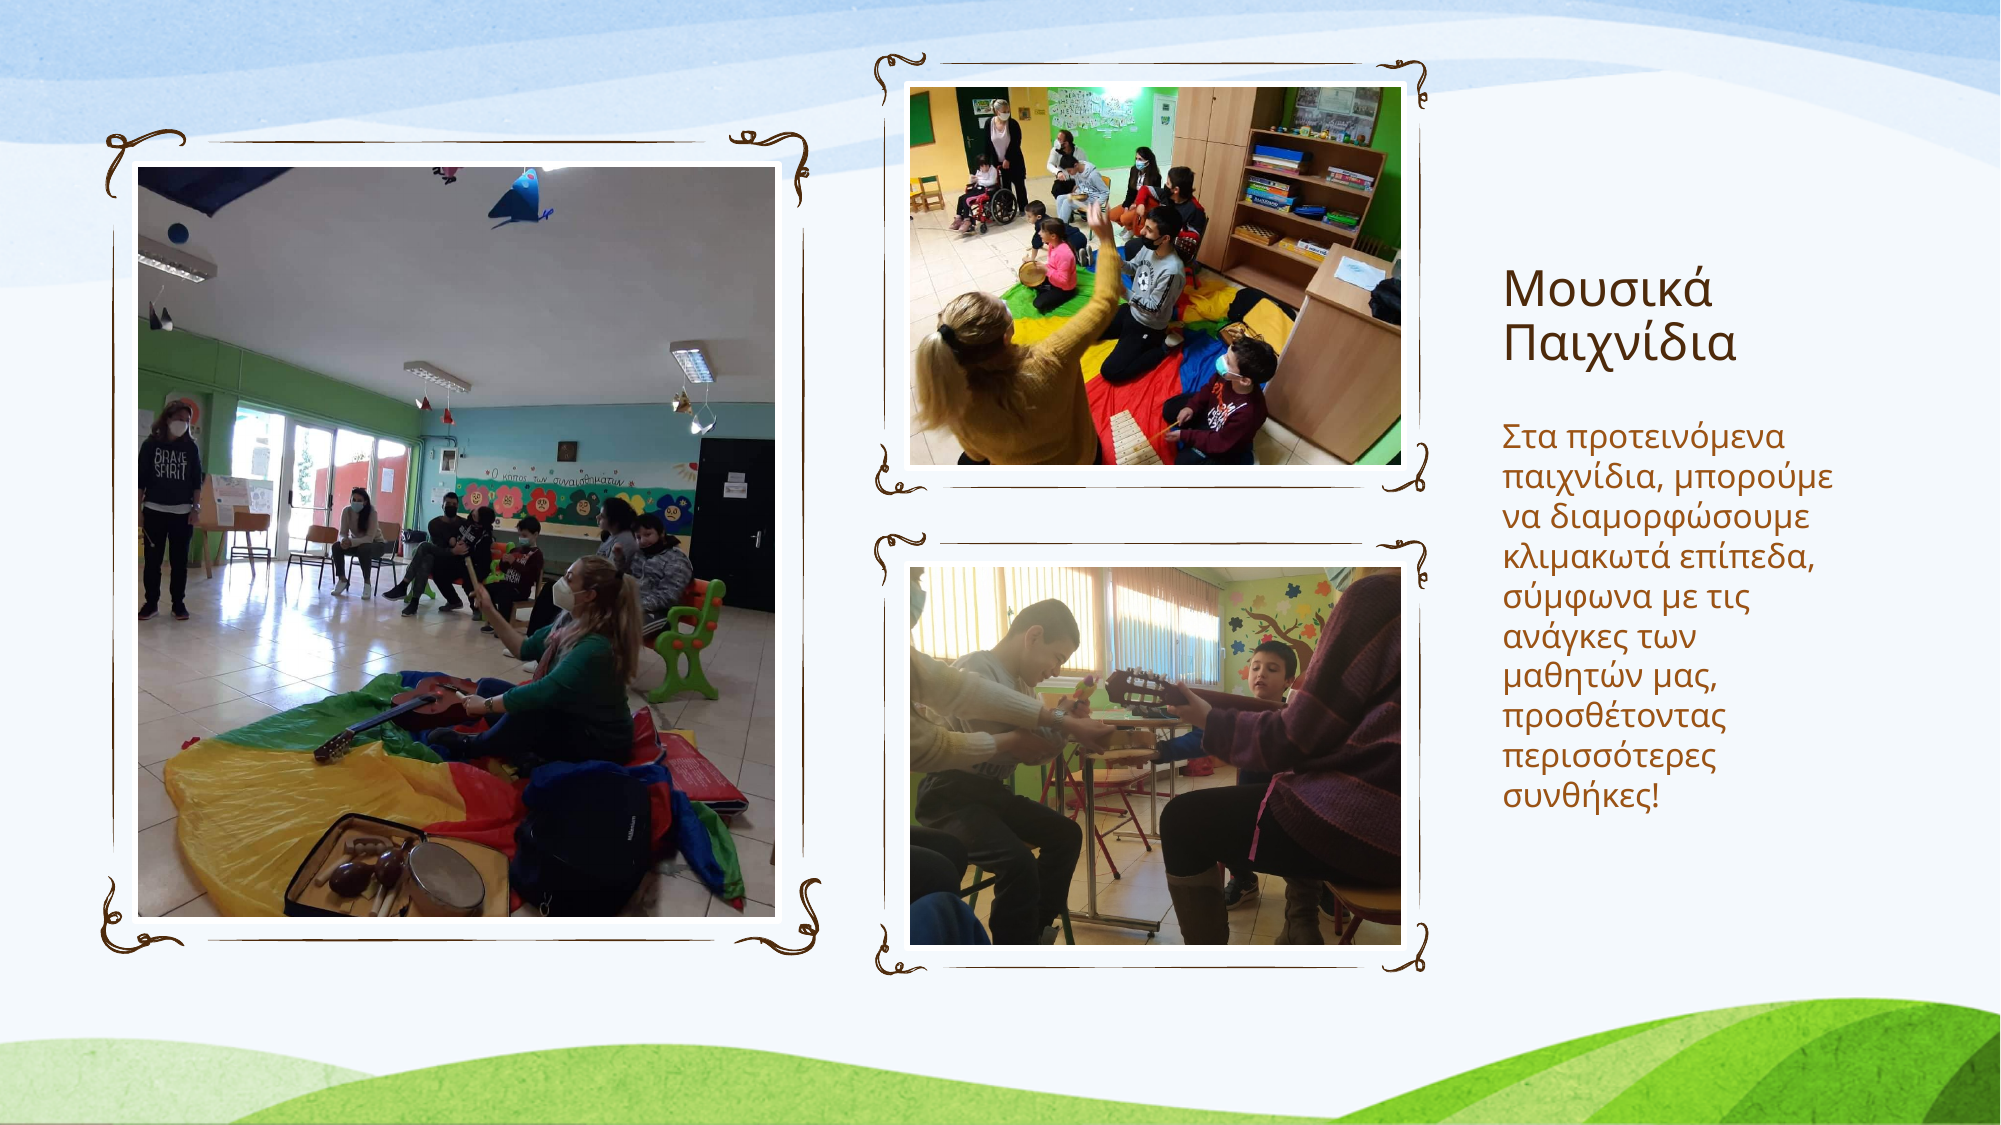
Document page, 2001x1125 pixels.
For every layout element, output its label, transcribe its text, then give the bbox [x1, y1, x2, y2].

picture [0, 0, 2001, 1125]
list Στα προτεινόμενα παιχνίδια, μπορούμε να διαμορφώσουμε κλιμακωτά επίπεδα, σύμφωνα με τις ανάγκες των μαθητών μας, προσθέτοντας περισσότερες συνθήκες! [1487, 407, 1863, 941]
title Μουσικά Παιχνίδια [1487, 69, 1863, 379]
